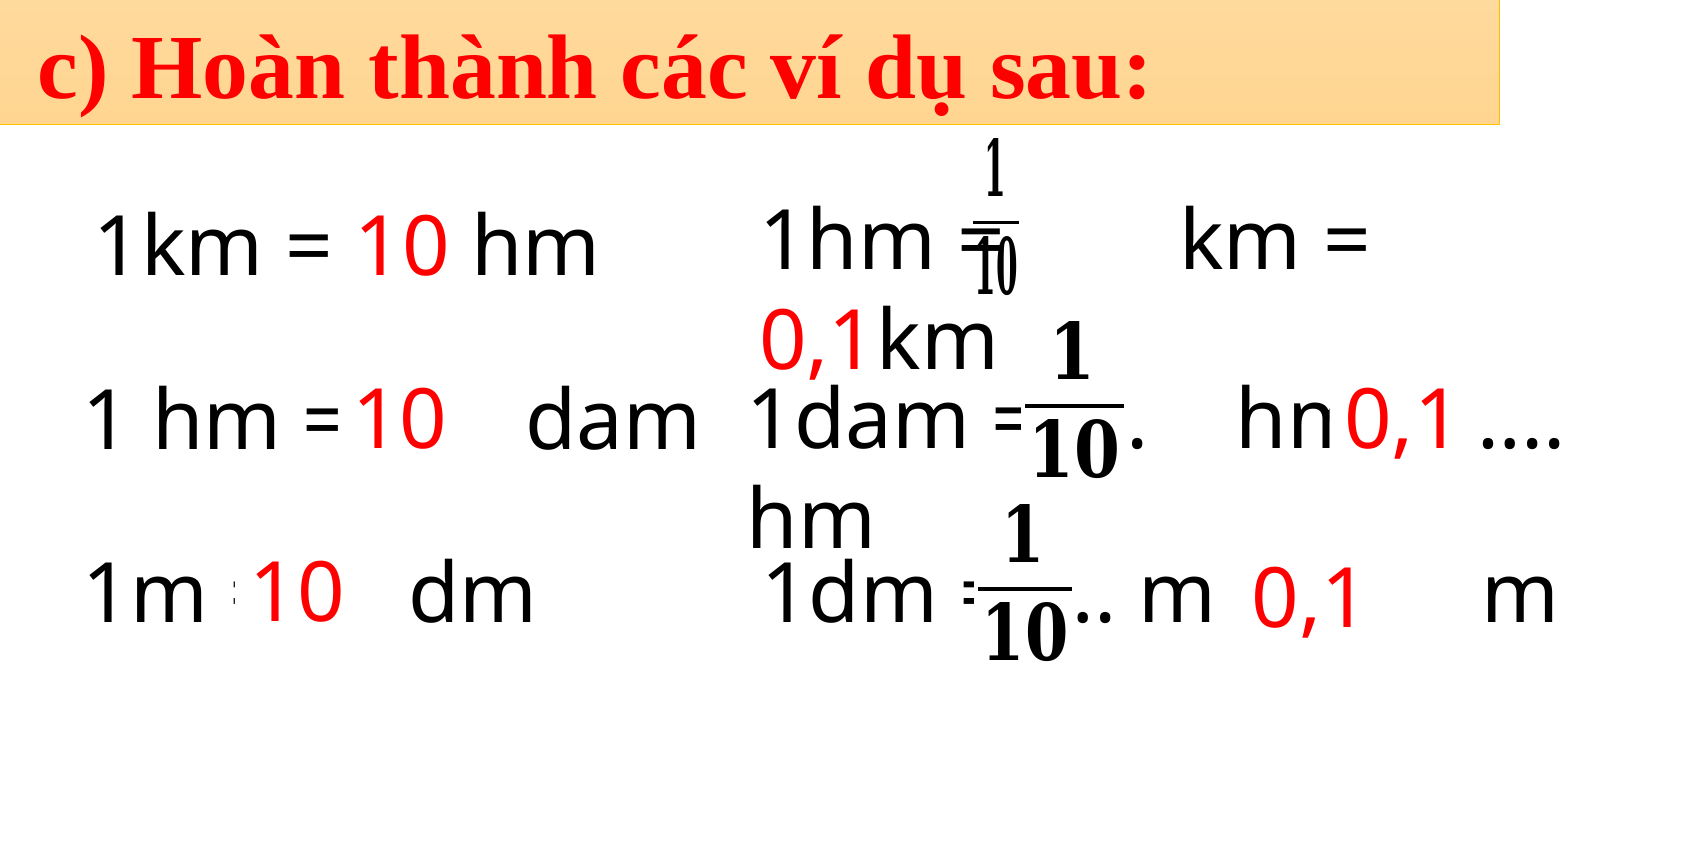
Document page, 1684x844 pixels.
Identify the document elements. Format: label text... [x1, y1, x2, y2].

text_box 1 hm = …. dam [68, 358, 732, 474]
text_box 1dam = …. hm = ….. hm [1074, 358, 1654, 574]
text_box 1dm = …. m = … m [746, 532, 974, 647]
text_box 1m = … dm [68, 531, 594, 647]
text_box 1hm = km = 0,1km [744, 179, 1617, 358]
text_box 10 [234, 530, 360, 646]
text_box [720, 387, 871, 421]
text_box 1dam = …. hm = ….. hm [732, 358, 1021, 574]
text_box c) Hoàn thành các ví dụ sau: [0, 0, 1500, 125]
text_box 0,1 [1329, 357, 1477, 473]
text_box 1dm = …. m = … m [1074, 532, 1617, 647]
text_box 10 [337, 357, 463, 473]
text_box 1km = 10 hm [79, 184, 629, 299]
text_box 0,1 [1237, 536, 1391, 652]
